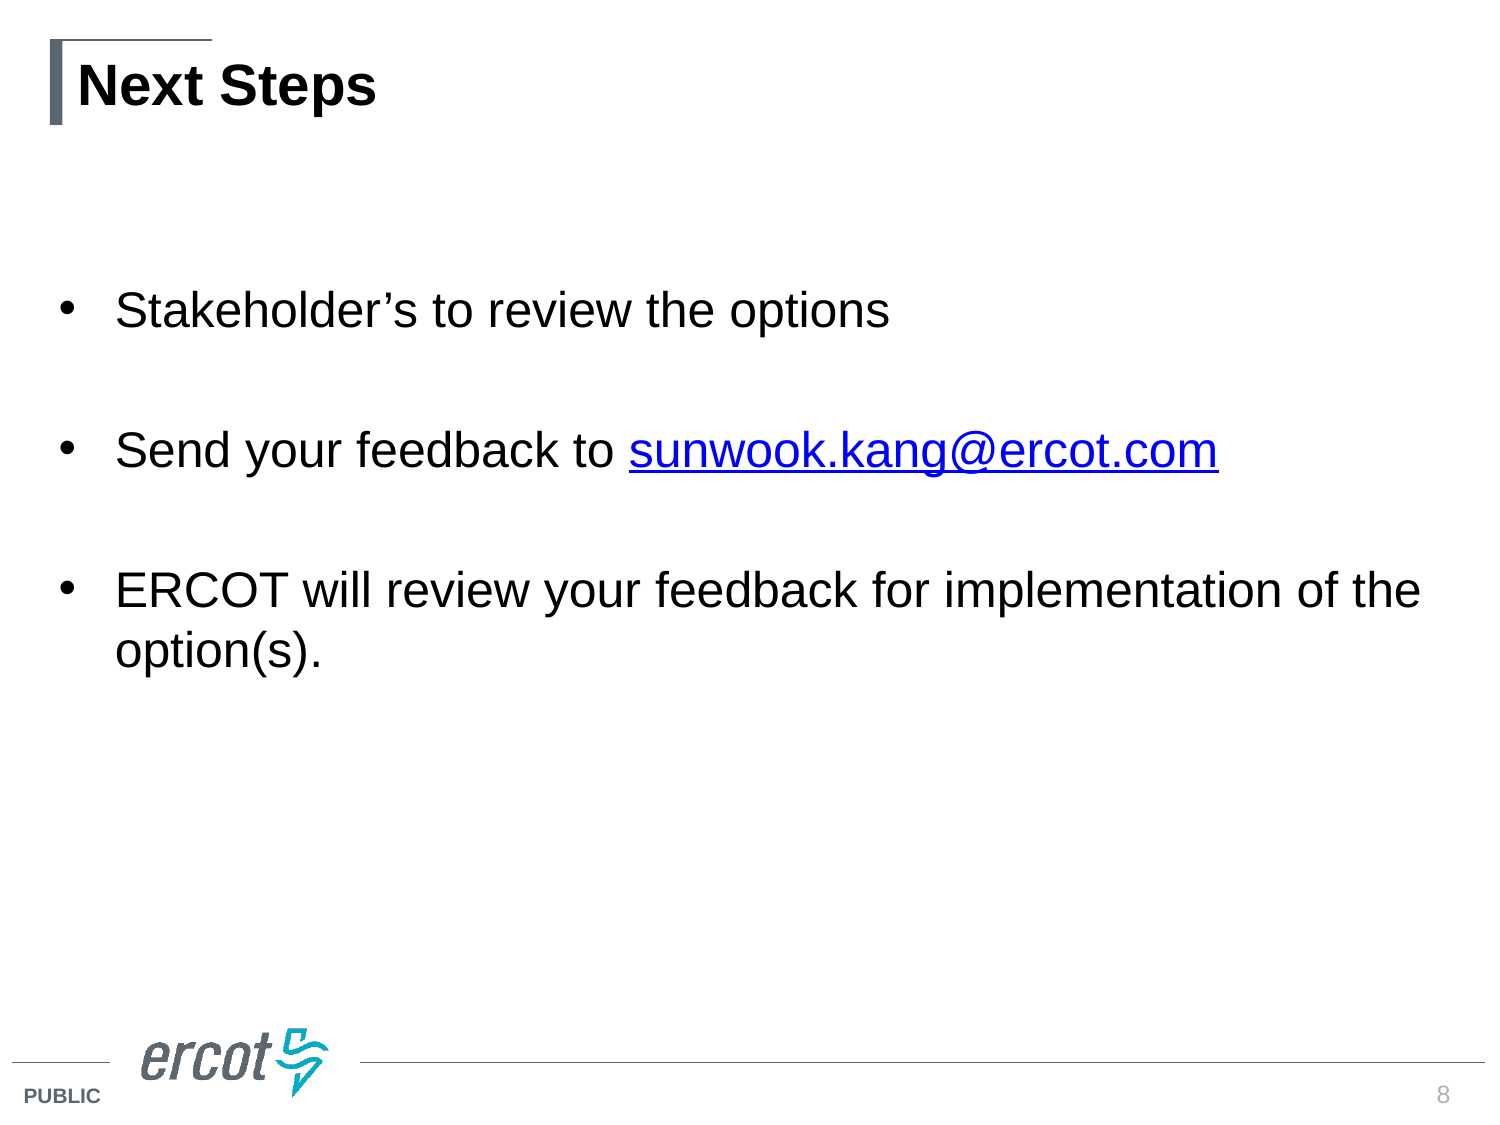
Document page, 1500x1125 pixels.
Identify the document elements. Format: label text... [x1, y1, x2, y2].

slide_number 8 [1412, 1076, 1475, 1112]
title Next Steps [62, 39, 1450, 200]
list Stakeholder’s to review the options Send your feedback to sunwook.kang@ercot.com ERCOT will review your feedback for implementation of the option(s). [43, 200, 1469, 1025]
picture [137, 1025, 332, 1100]
